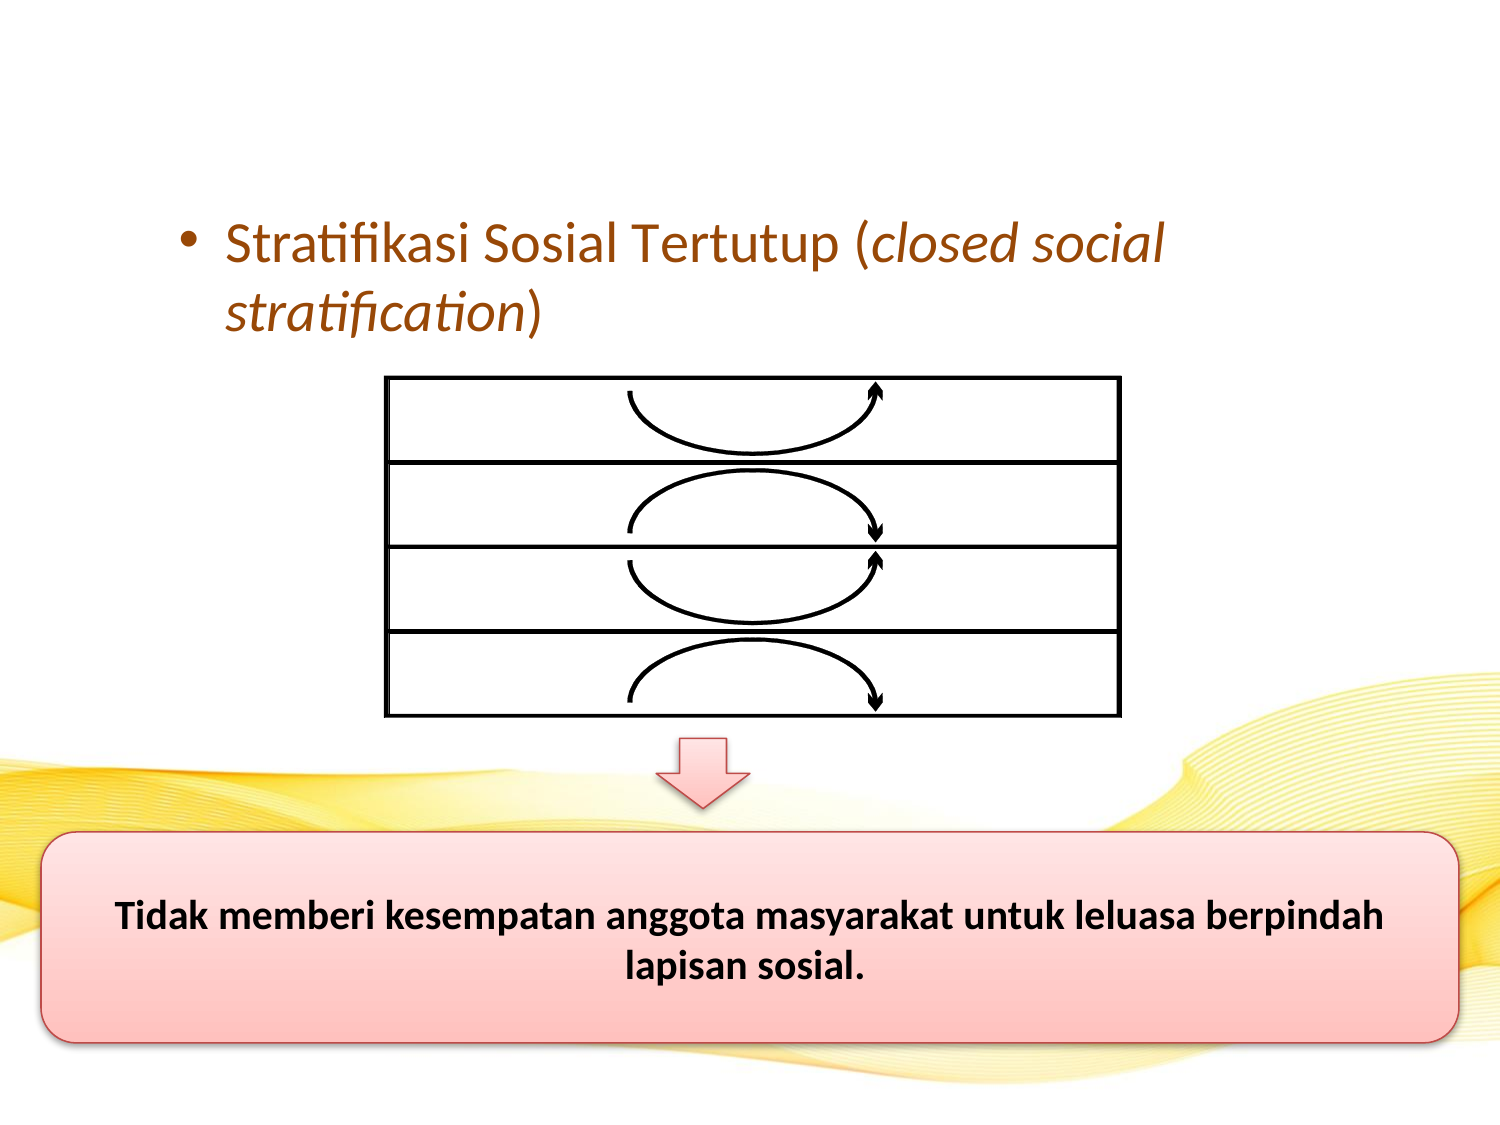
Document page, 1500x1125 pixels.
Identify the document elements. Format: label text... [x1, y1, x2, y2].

list Stratifikasi Sosial Tertutup (closed social stratification) [88, 196, 1439, 655]
picture [0, 373, 1500, 1125]
